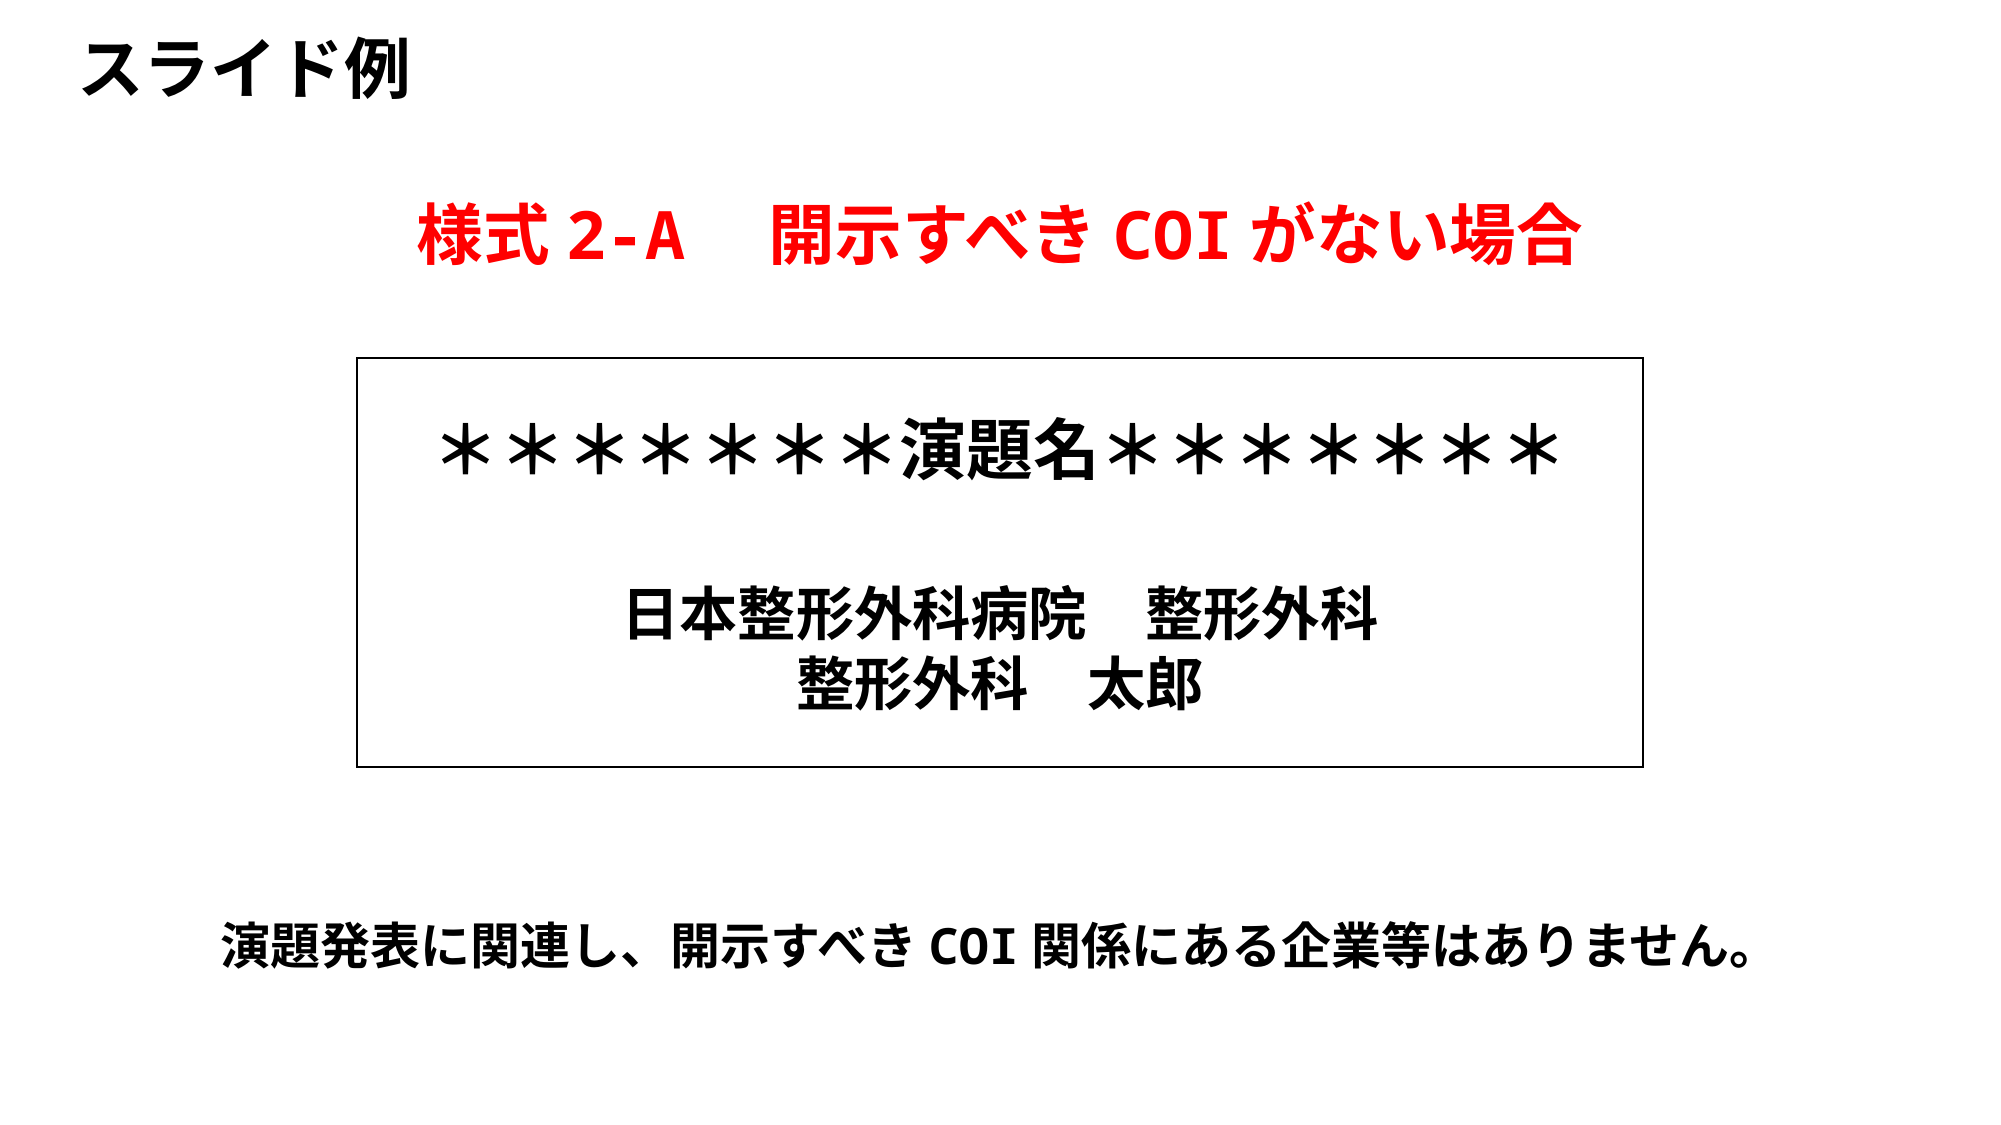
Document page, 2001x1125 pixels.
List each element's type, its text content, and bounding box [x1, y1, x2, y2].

text_box ＊＊＊＊＊＊＊演題名＊＊＊＊＊＊＊ 日本整形外科病院 整形外科 整形外科 太郎 [356, 357, 1644, 768]
text_box 様式2-A 開示すべきCOIがない場合 [0, 157, 2000, 309]
text_box スライド例 [61, 0, 949, 135]
text_box 演題発表に関連し、開示すべきCOI関係にある企業等はありません。 [0, 884, 2000, 1004]
